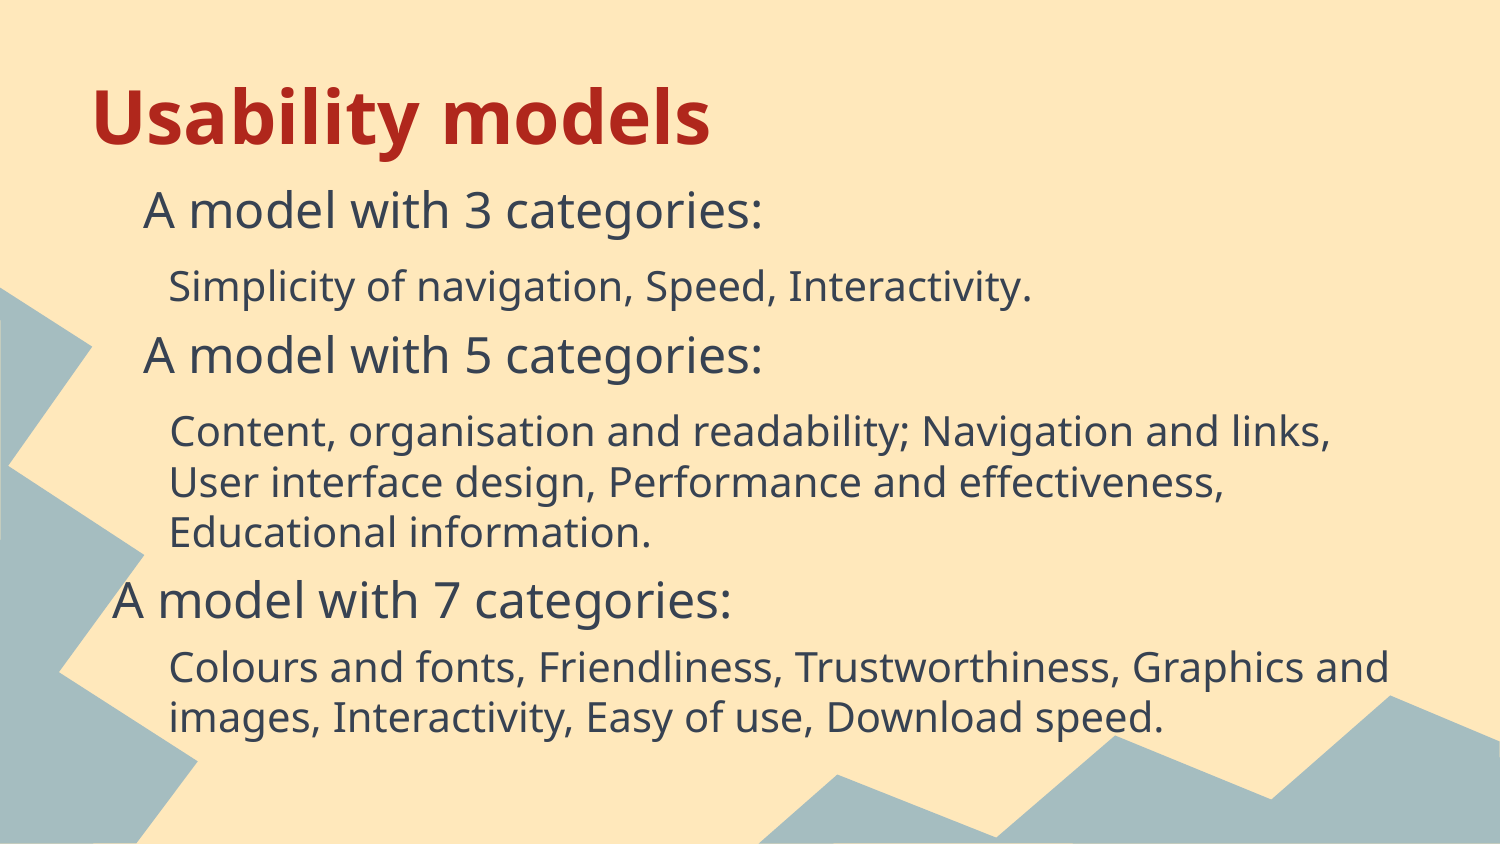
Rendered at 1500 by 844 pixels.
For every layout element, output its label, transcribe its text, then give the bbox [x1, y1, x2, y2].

list A model with 3 categories: Simplicity of navigation, Speed, Interactivity. A model with 5 categories: Content, organisation and readability; Navigation and links, User interface design, Performance and effectiveness, Educational information. A model with 7 categories: Colours and fonts, Friendliness, Trustworthiness, Graphics and images, Interactivity, Easy of use, Download speed. [97, 163, 1448, 775]
title Usability models [75, 33, 1425, 175]
